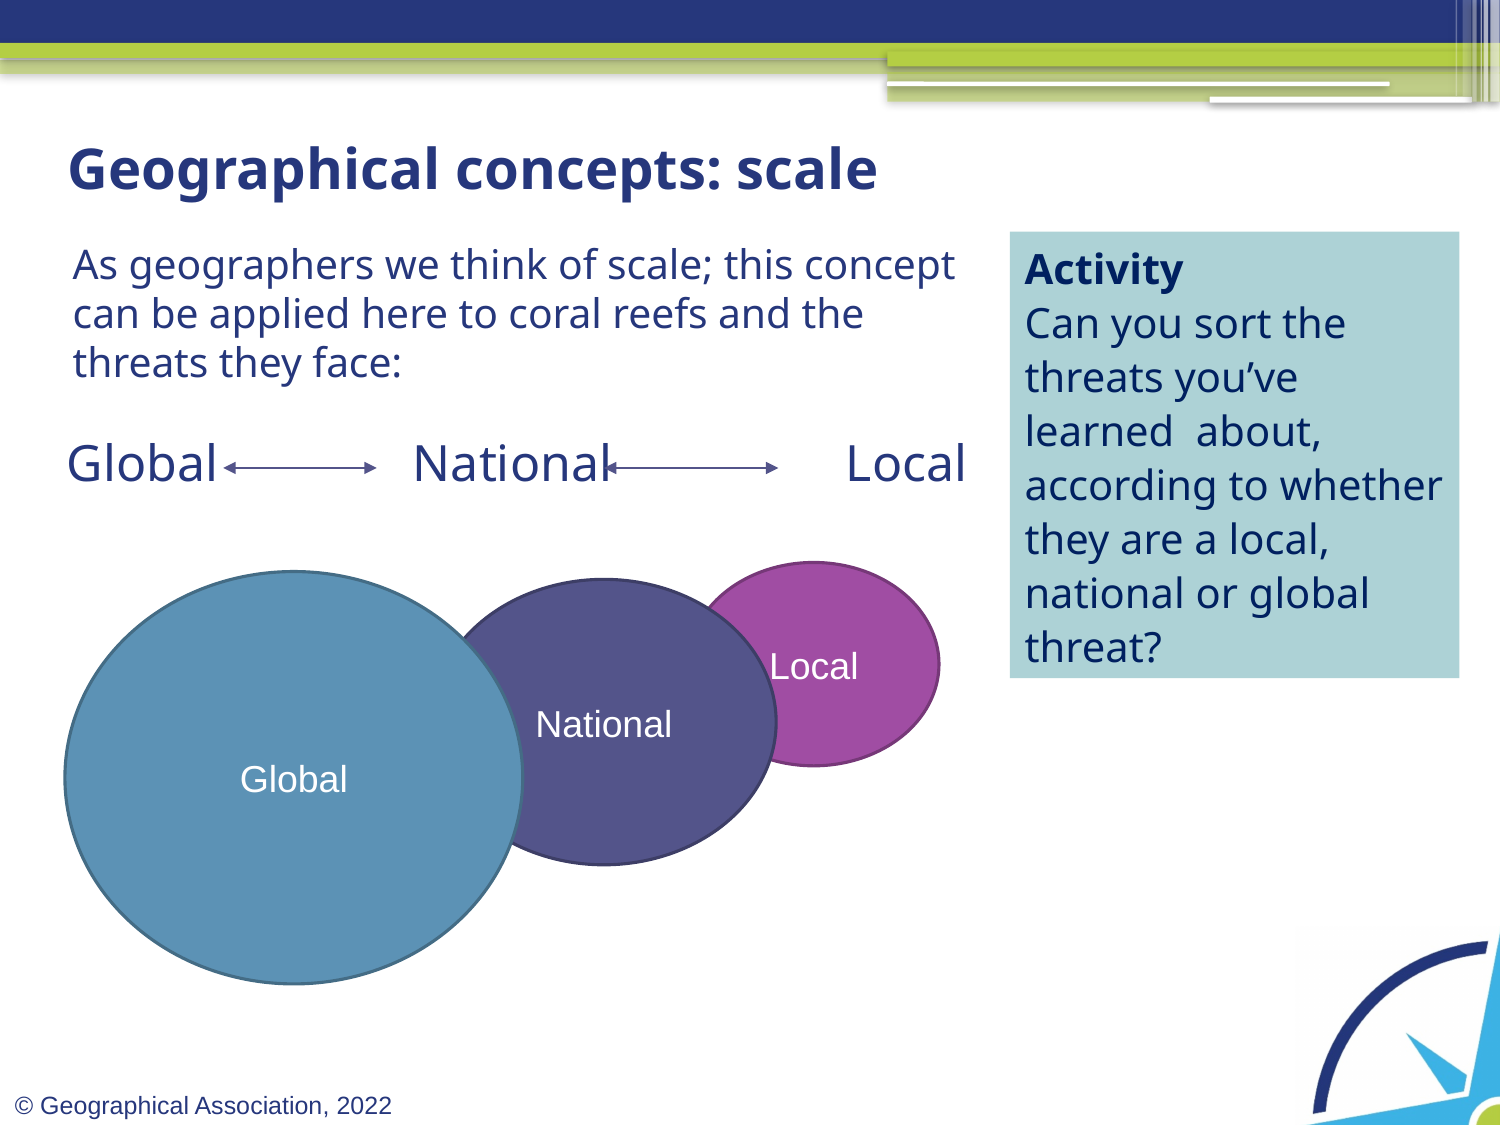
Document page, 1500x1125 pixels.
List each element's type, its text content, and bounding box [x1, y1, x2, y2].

text_box Activity Can you sort the threats you’ve learned about, according to whether they are a local, national or global threat? [1009, 231, 1460, 679]
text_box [33, 423, 1058, 522]
list As geographers we think of scale; this concept can be applied here to coral reefs and the threats they face: [40, 231, 987, 395]
title Geographical concepts: scale [53, 125, 1404, 209]
picture [1296, 927, 1500, 1125]
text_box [64, 562, 940, 985]
